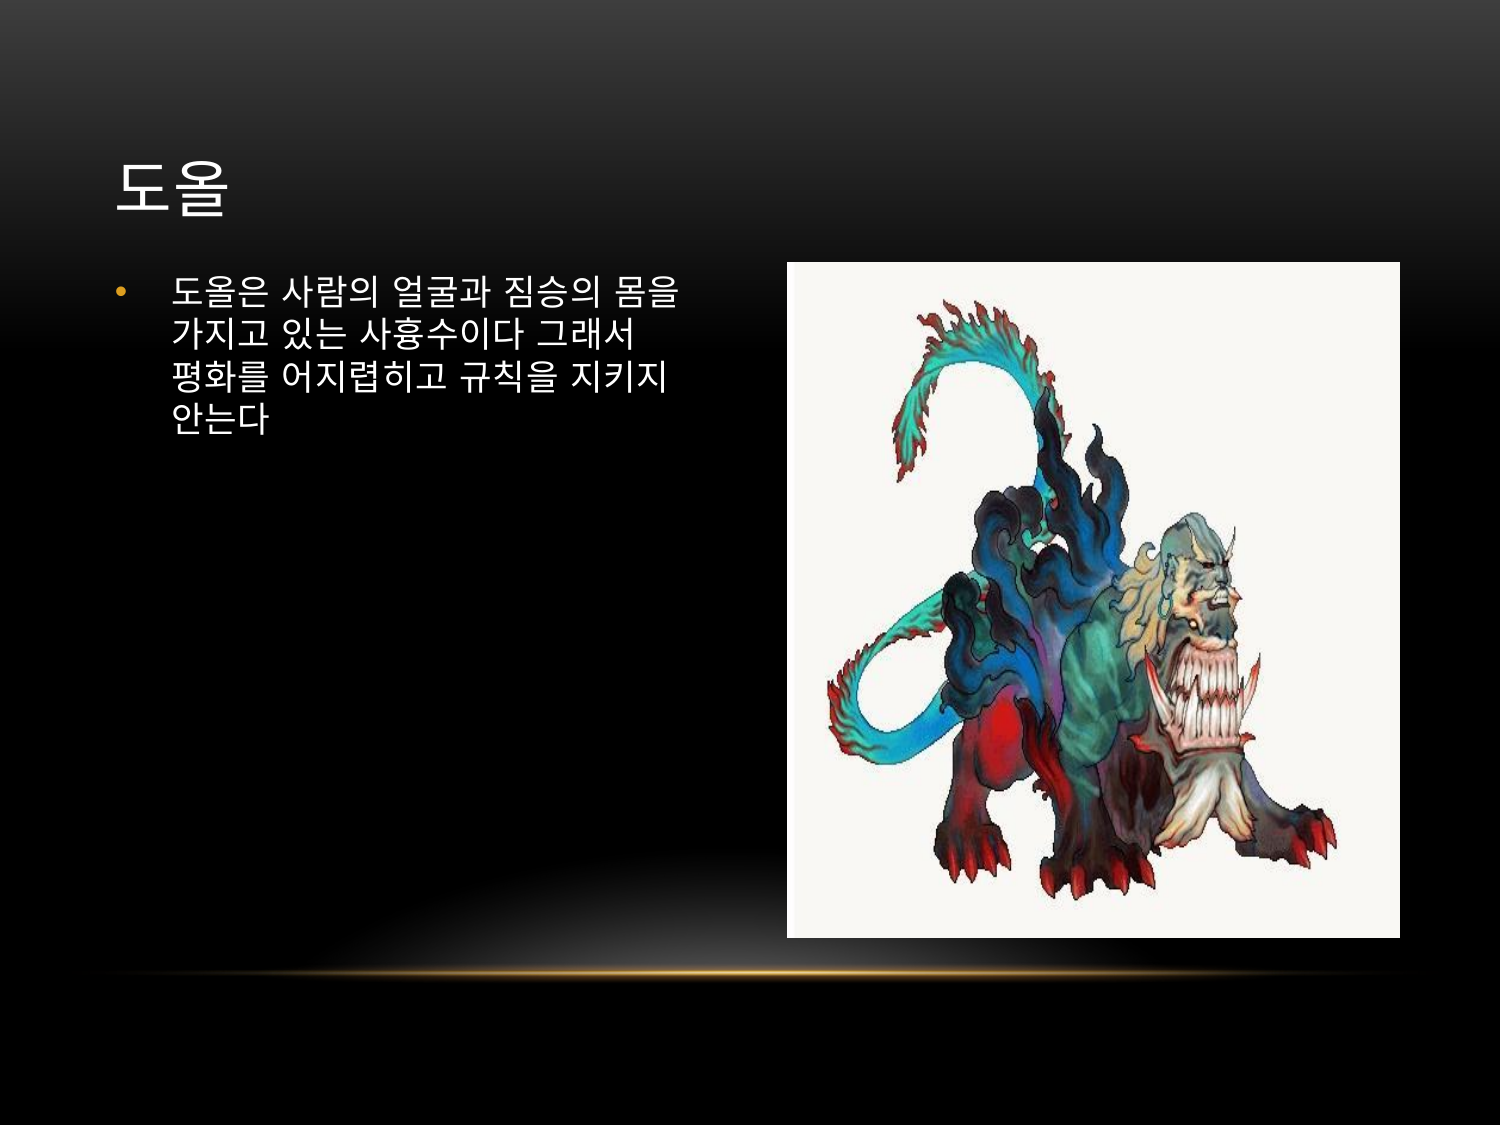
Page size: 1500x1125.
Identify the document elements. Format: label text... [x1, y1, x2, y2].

list 도올은 사람의 얼굴과 짐승의 몸을 가지고 있는 사흉수이다 그래서 평화를 어지렵히고 규칙을 지키지 안는다 [99, 262, 713, 938]
title 도올 [99, 45, 1400, 233]
picture [0, 0, 1500, 1125]
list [787, 262, 1401, 938]
